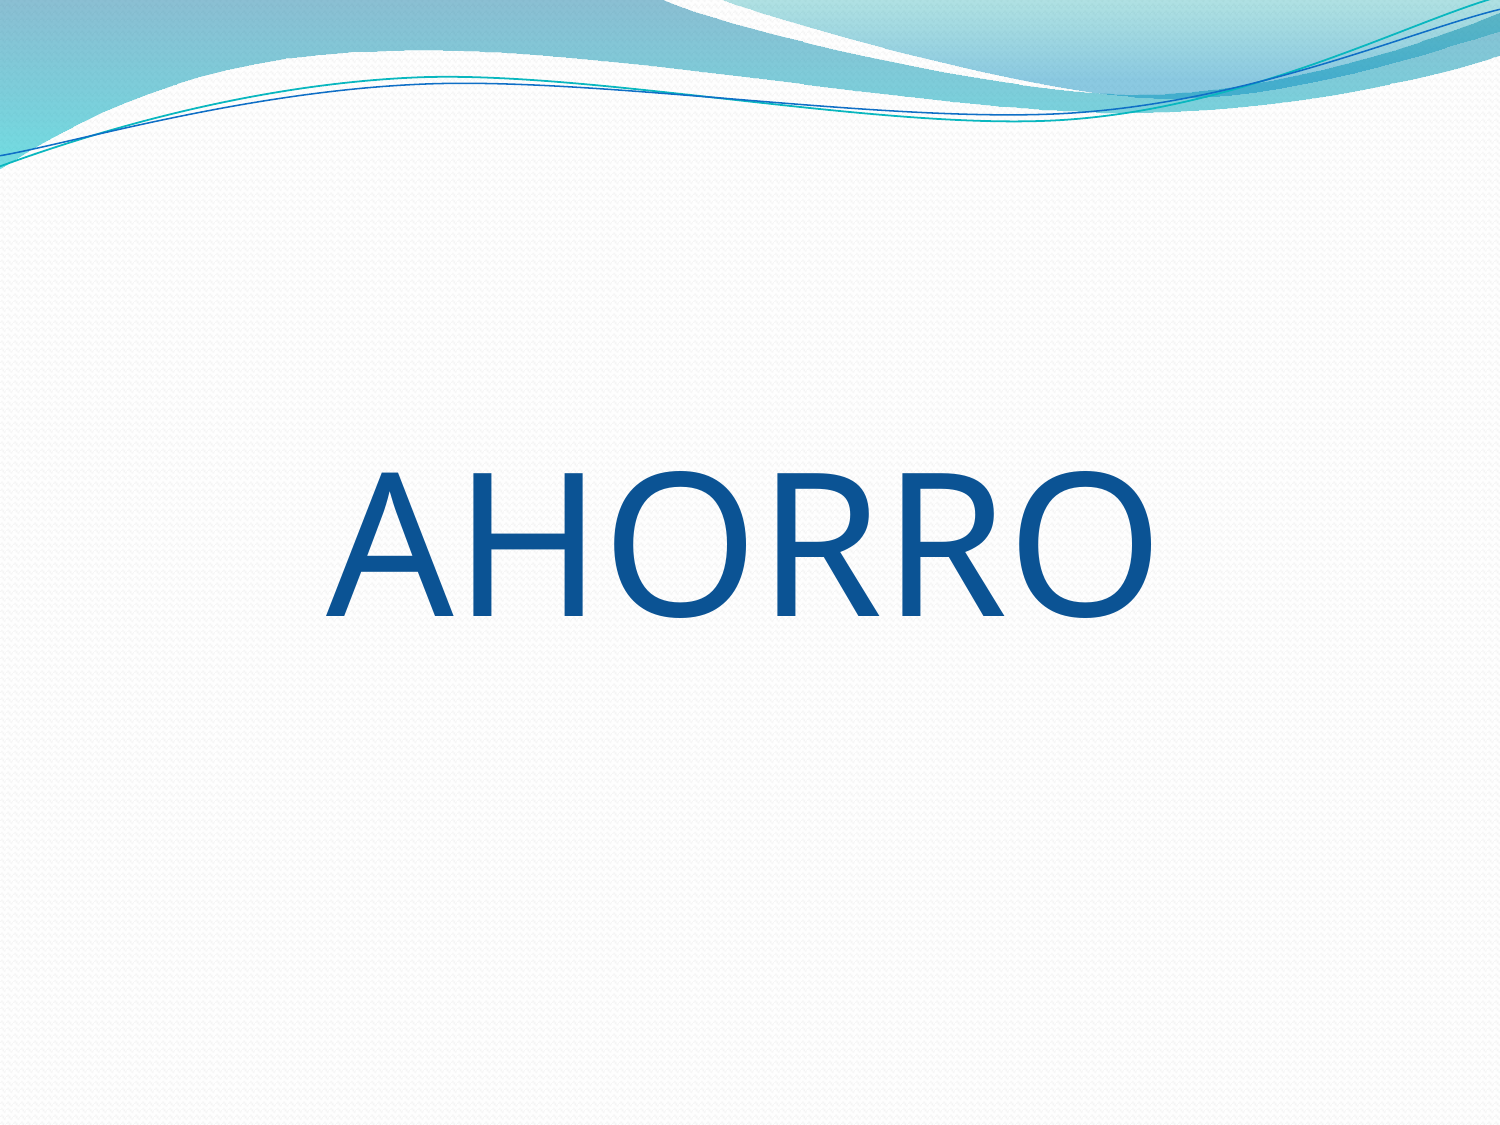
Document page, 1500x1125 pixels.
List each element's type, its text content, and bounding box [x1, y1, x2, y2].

list AHORRO [70, 128, 1421, 849]
